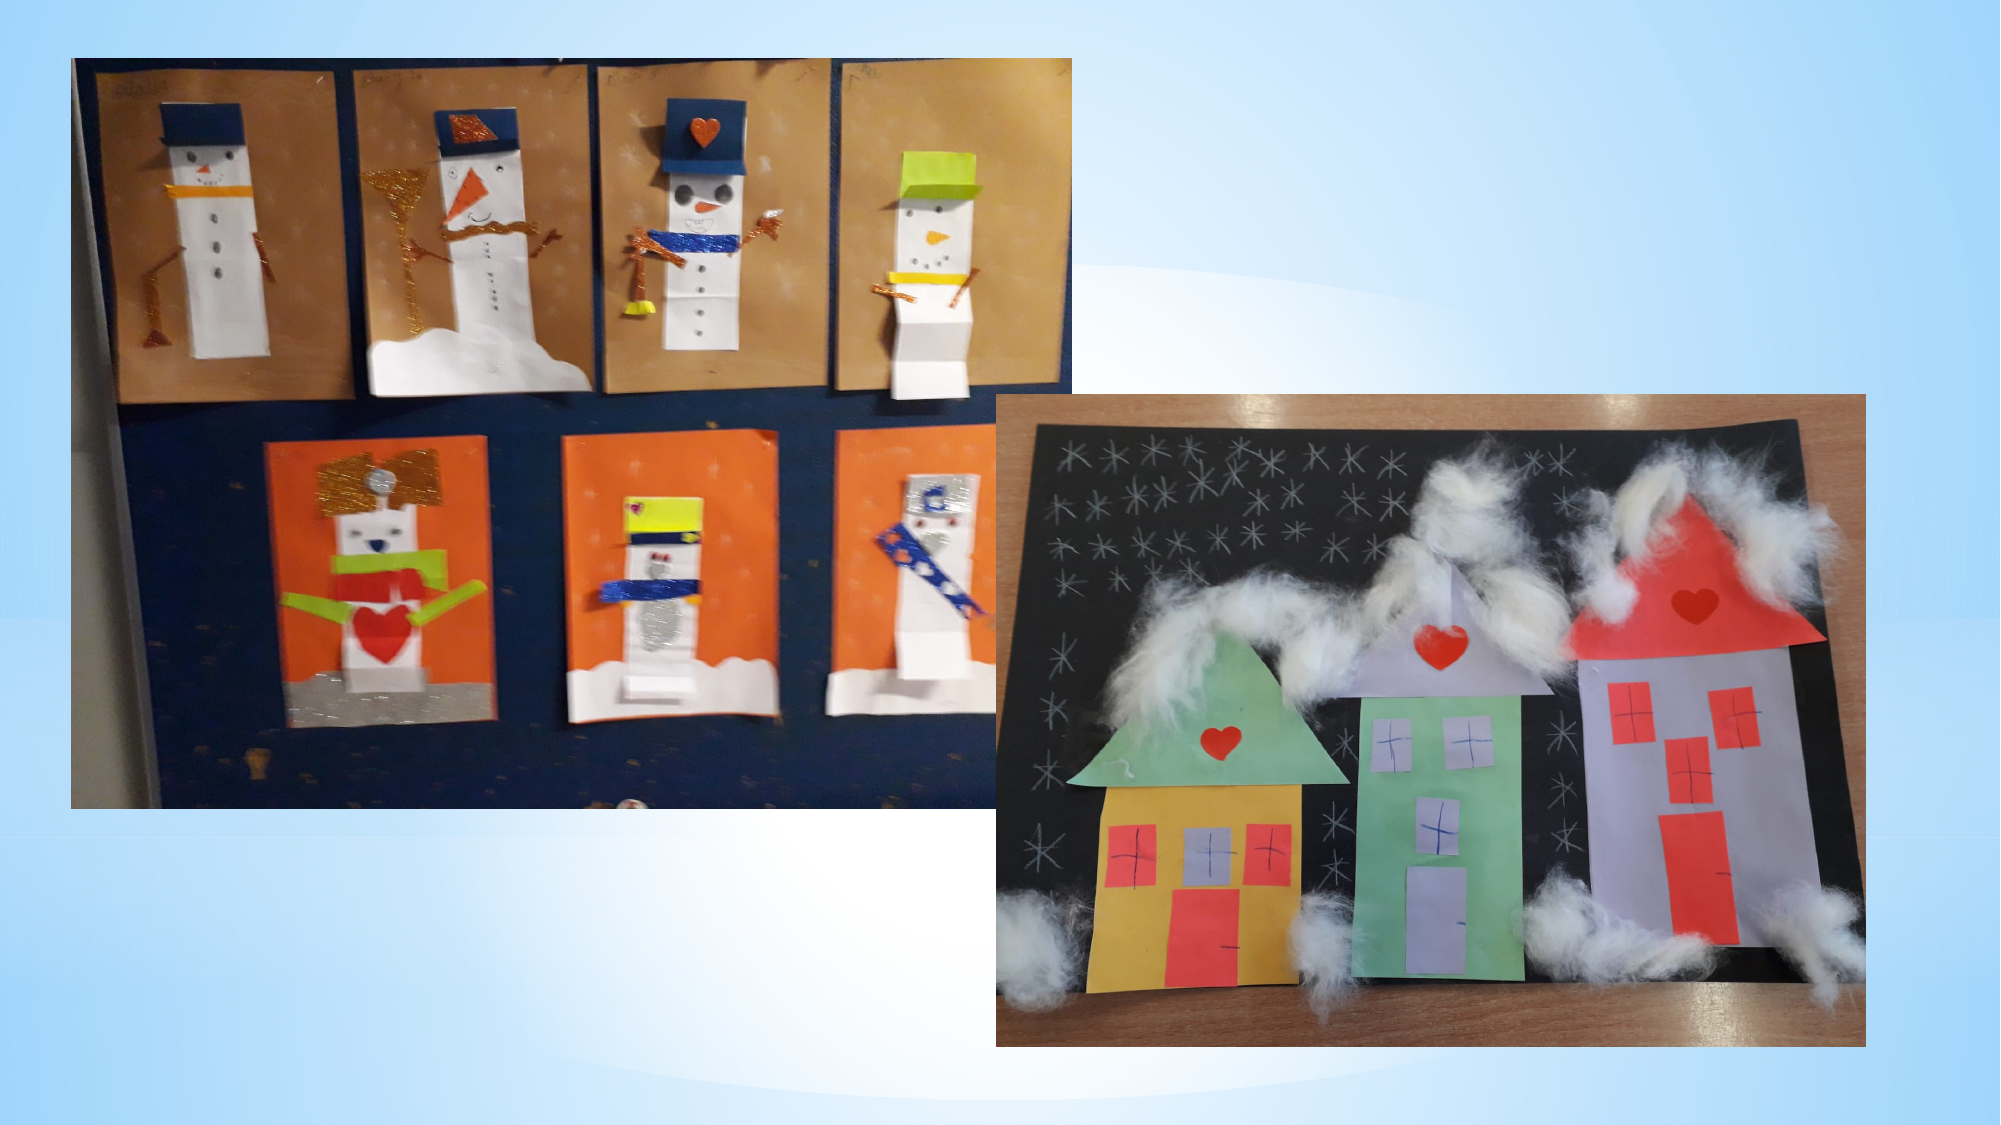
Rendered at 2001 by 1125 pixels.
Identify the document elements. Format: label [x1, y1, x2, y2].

picture [71, 58, 1866, 1047]
